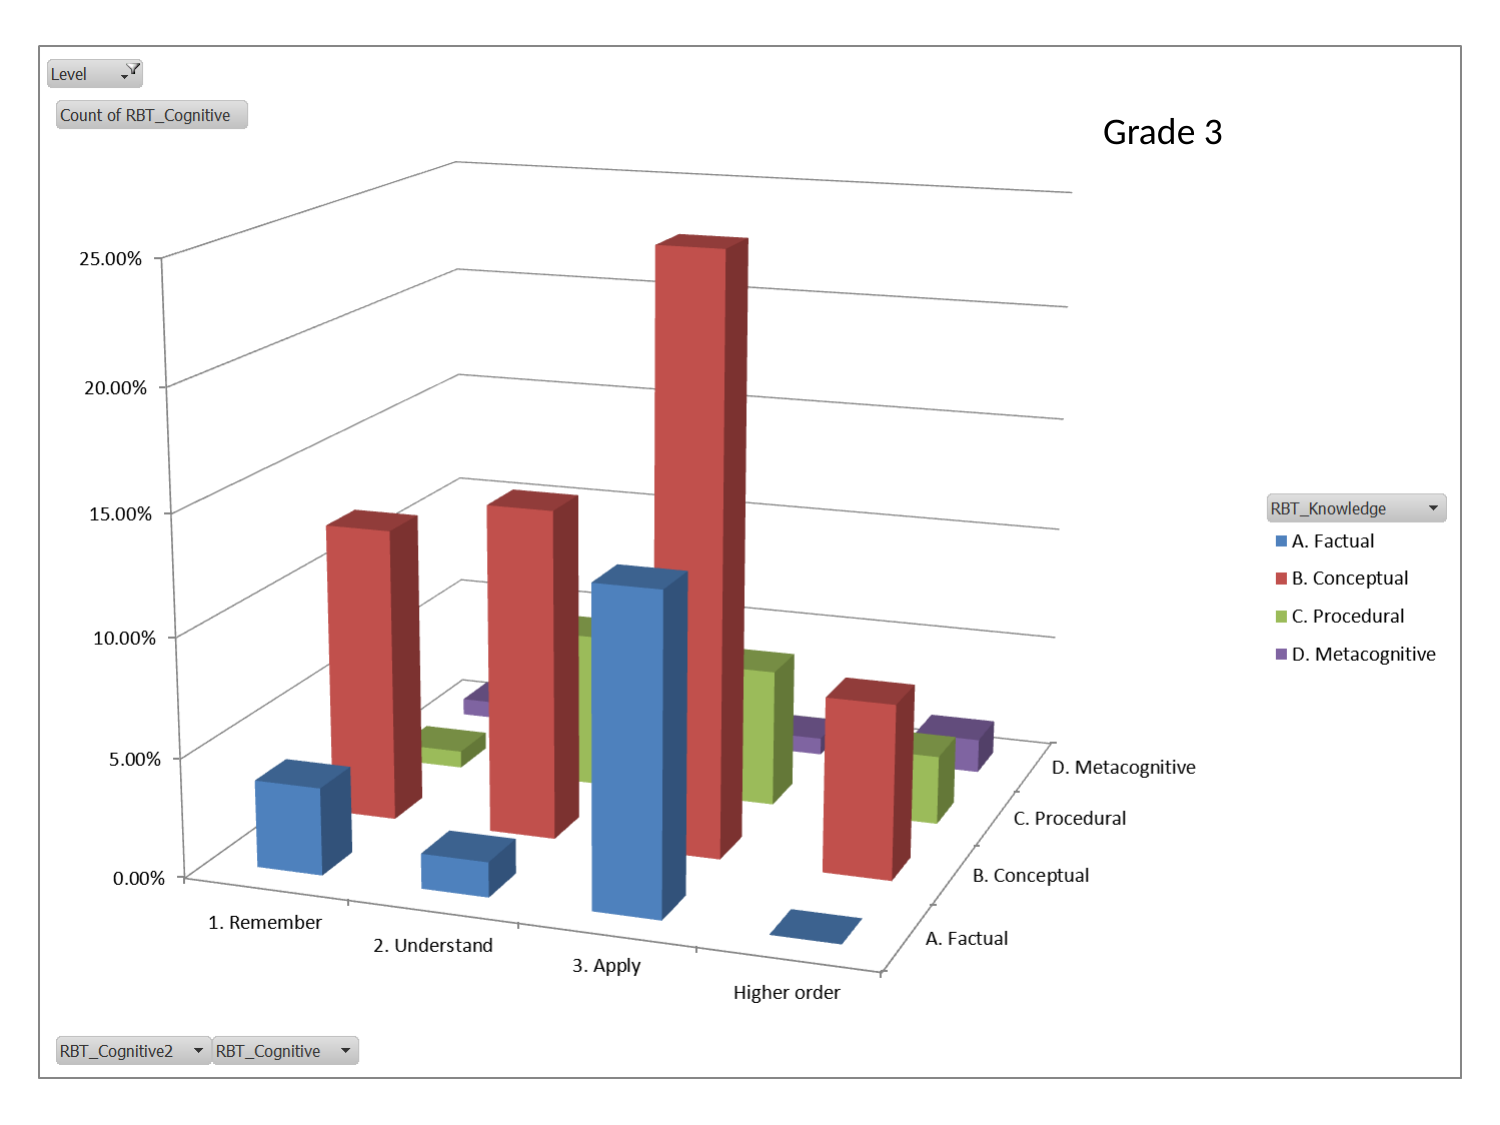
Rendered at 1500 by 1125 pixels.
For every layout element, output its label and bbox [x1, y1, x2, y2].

picture [38, 45, 1462, 1080]
